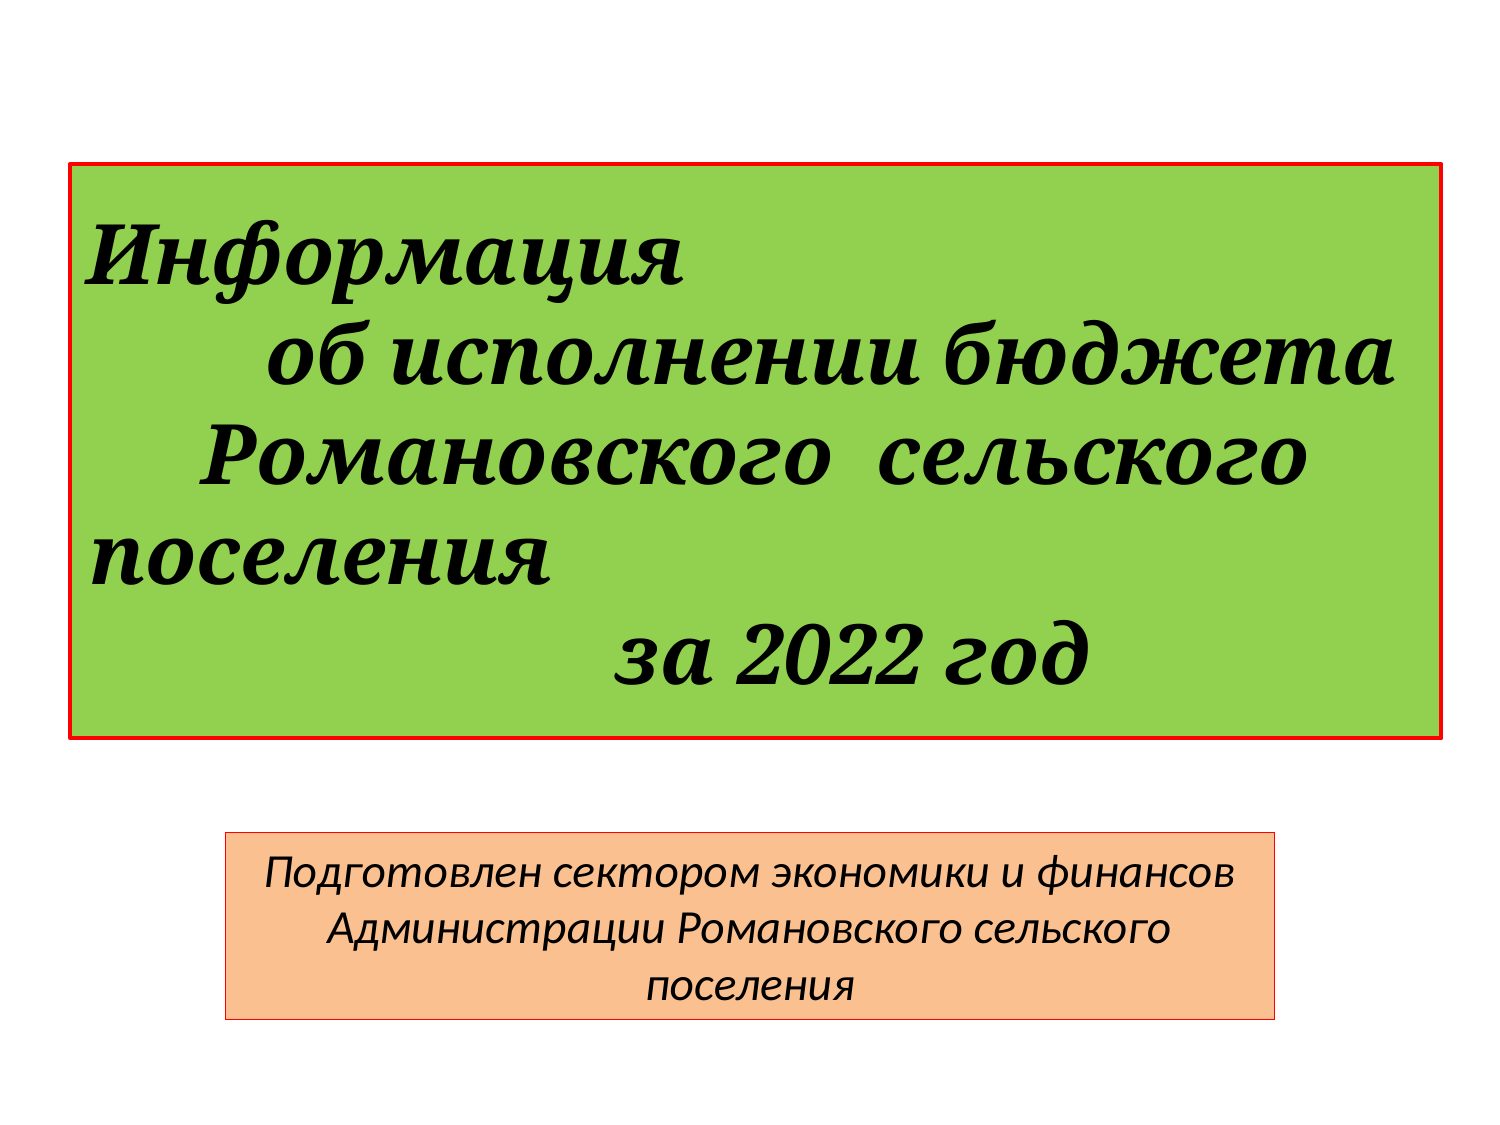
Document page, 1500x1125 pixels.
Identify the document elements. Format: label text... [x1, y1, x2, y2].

title Информация об исполнении бюджета Романовского сельского поселения за 2022 год [68, 162, 1443, 740]
subtitle Подготовлен сектором экономики и финансов Администрации Романовского сельского поселения [225, 832, 1275, 1020]
